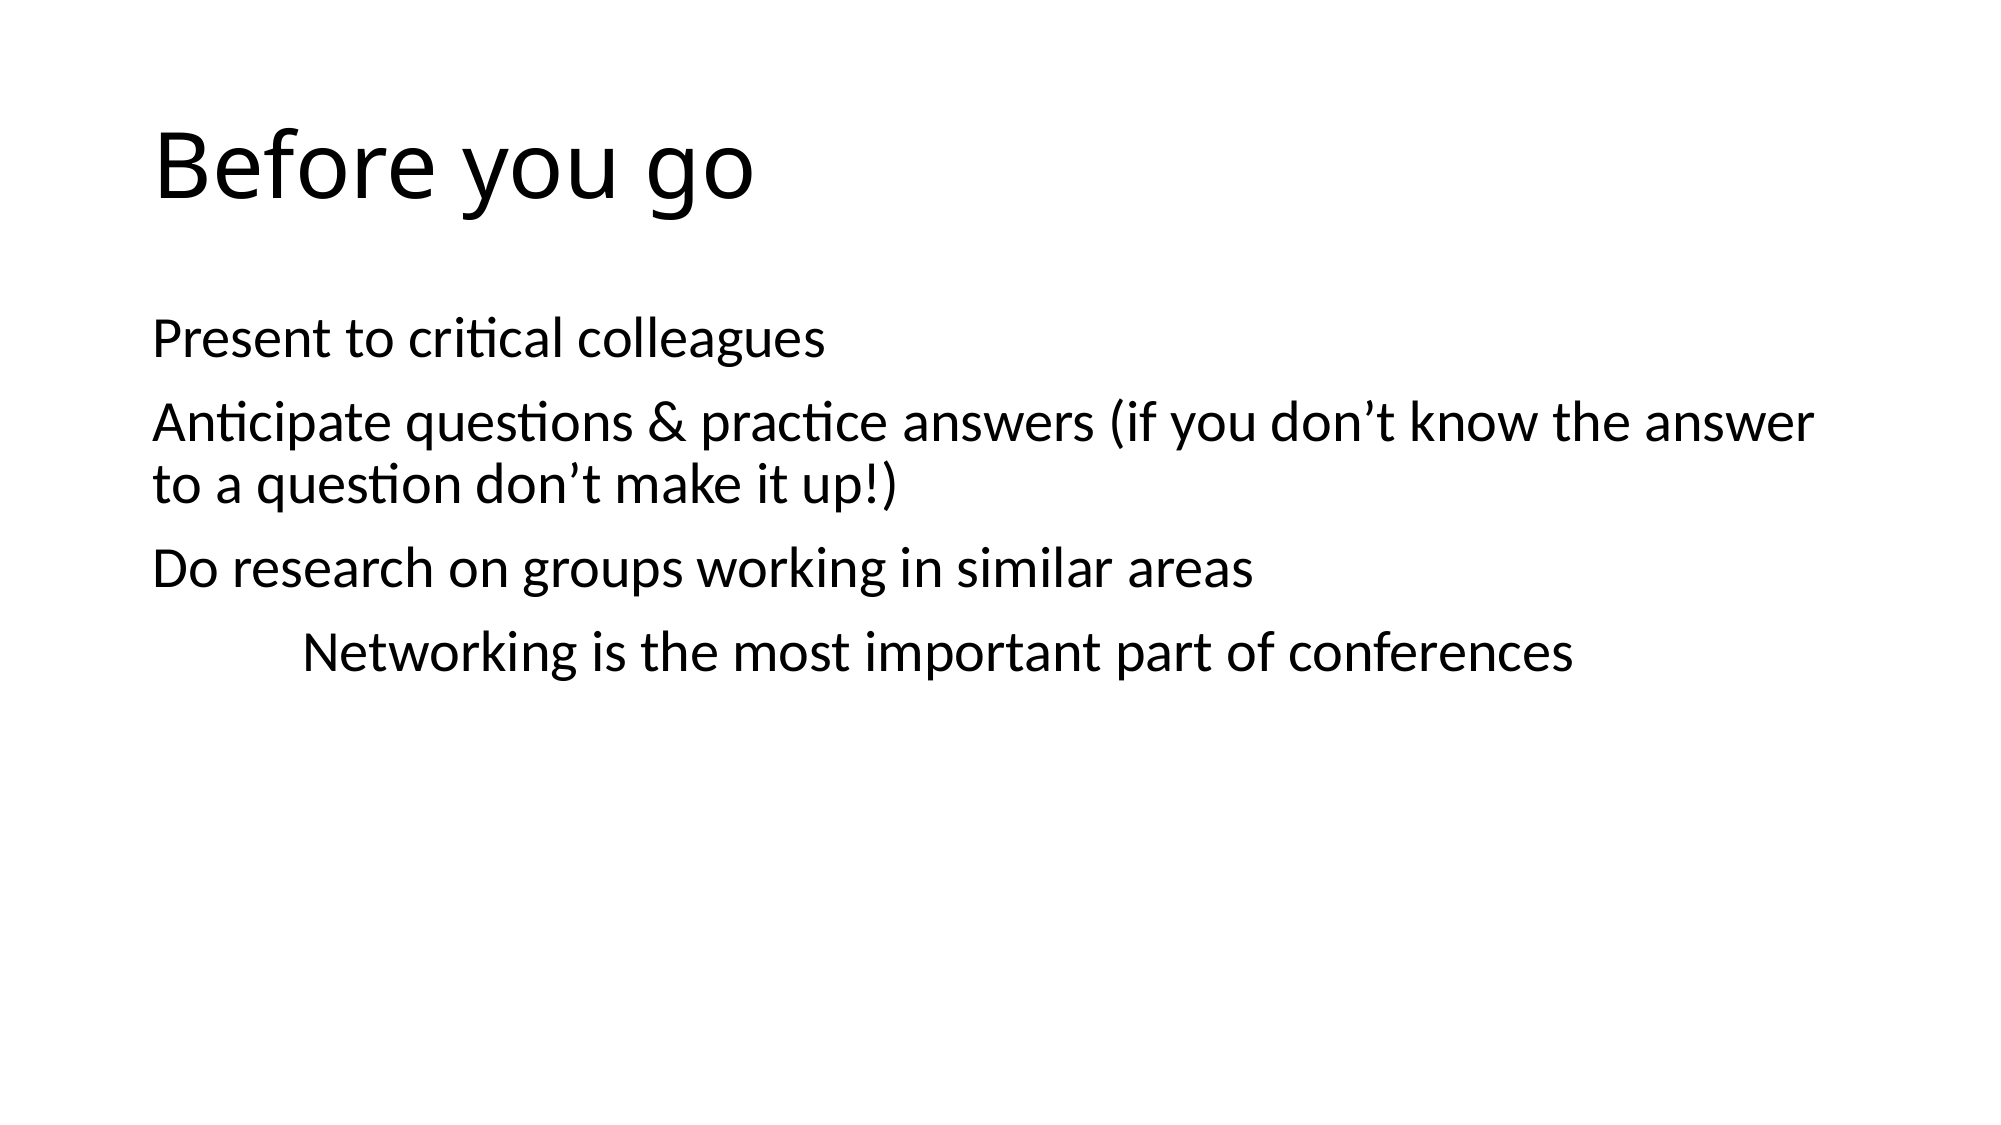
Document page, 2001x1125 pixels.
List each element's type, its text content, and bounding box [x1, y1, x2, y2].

list Present to critical colleagues Anticipate questions & practice answers (if you don’t know the answer to a question don’t make it up!) Do research on groups working in similar areas Networking is the most important part of conferences [137, 299, 1863, 1014]
title Before you go [137, 59, 1863, 278]
